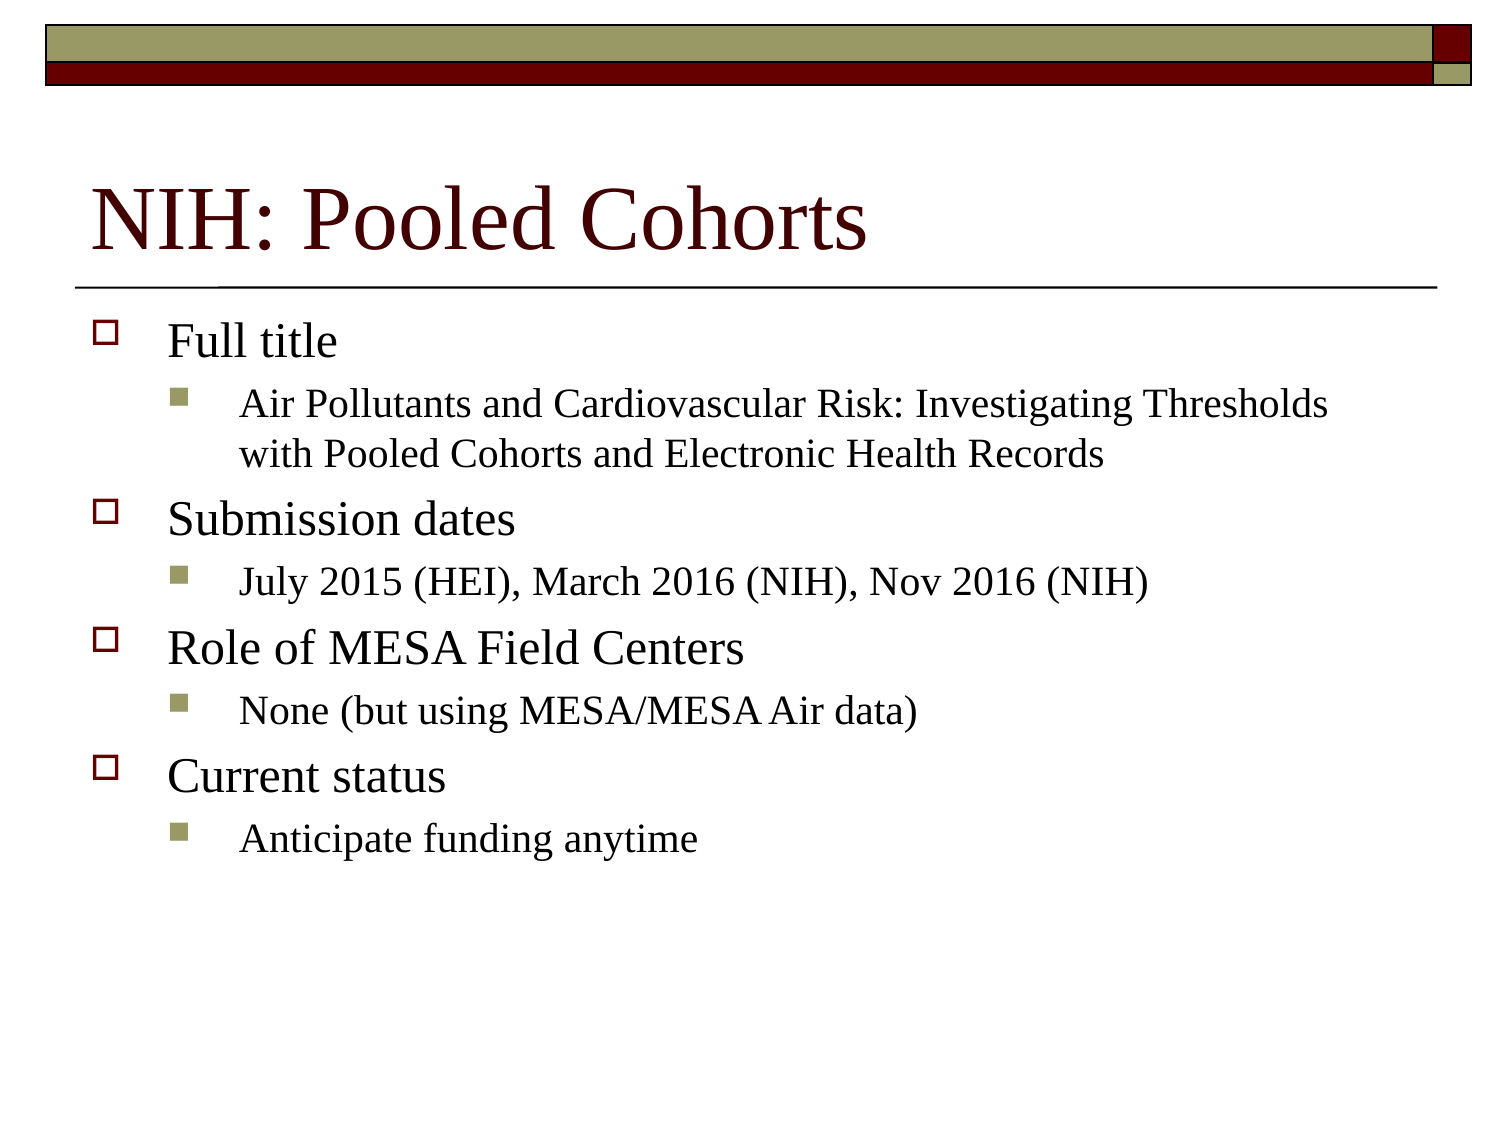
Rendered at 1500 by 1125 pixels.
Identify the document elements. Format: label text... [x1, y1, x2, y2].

list Full title Air Pollutants and Cardiovascular Risk: Investigating Thresholds with Pooled Cohorts and Electronic Health Records Submission dates July 2015 (HEI), March 2016 (NIH), Nov 2016 (NIH) Role of MESA Field Centers None (but using MESA/MESA Air data) Current status Anticipate funding anytime [75, 299, 1425, 1006]
title NIH: Pooled Cohorts [75, 87, 1425, 275]
